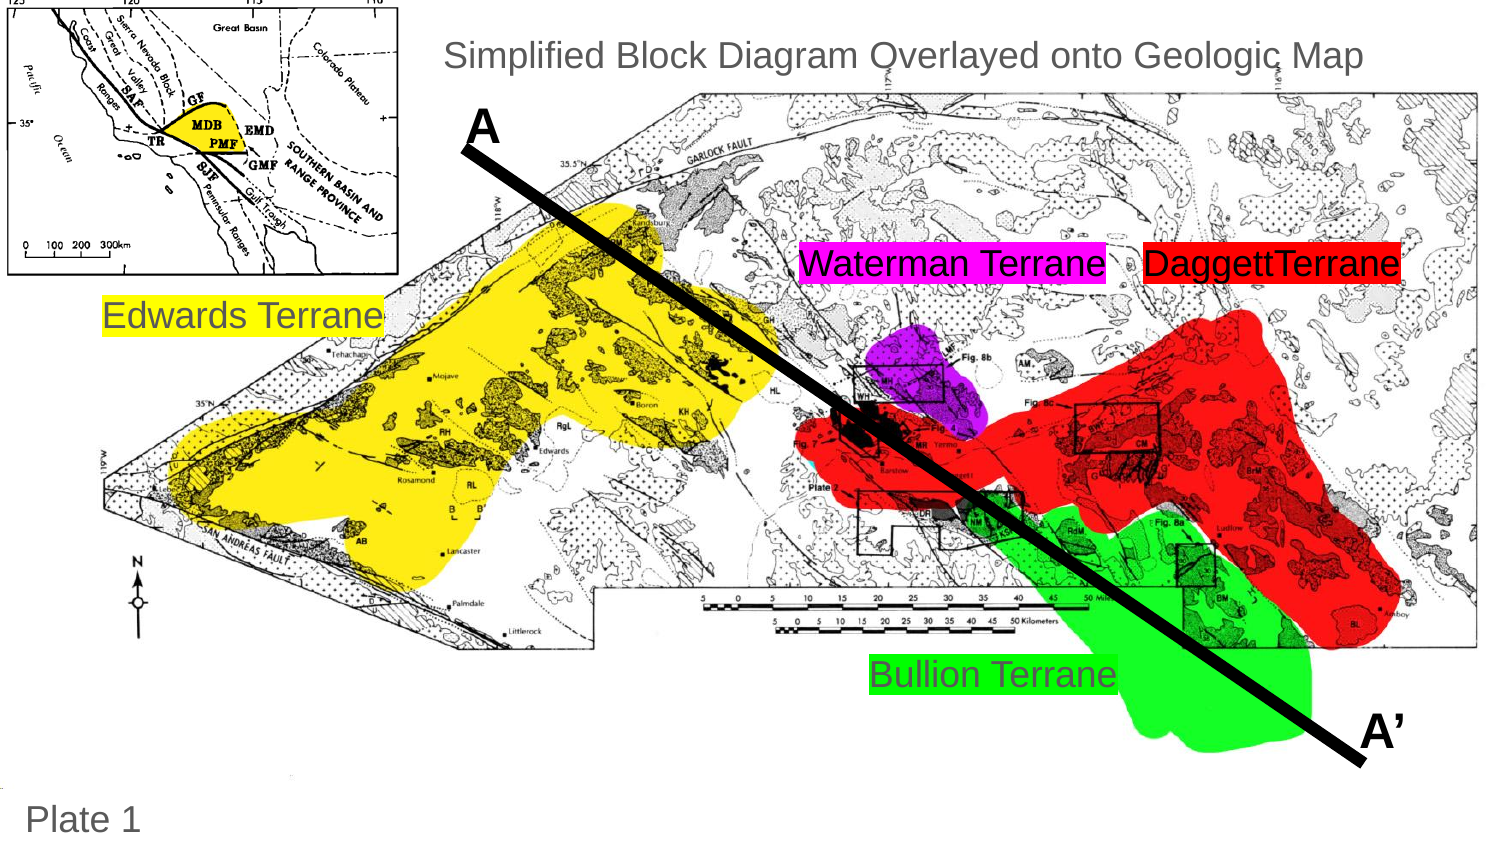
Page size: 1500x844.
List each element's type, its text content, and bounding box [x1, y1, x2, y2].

text_box Plate 1 [10, 797, 393, 828]
text_box Simplified Block Diagram Overlayed onto Geologic Map [428, 15, 1500, 54]
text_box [463, 147, 1364, 764]
picture [0, 0, 1500, 790]
